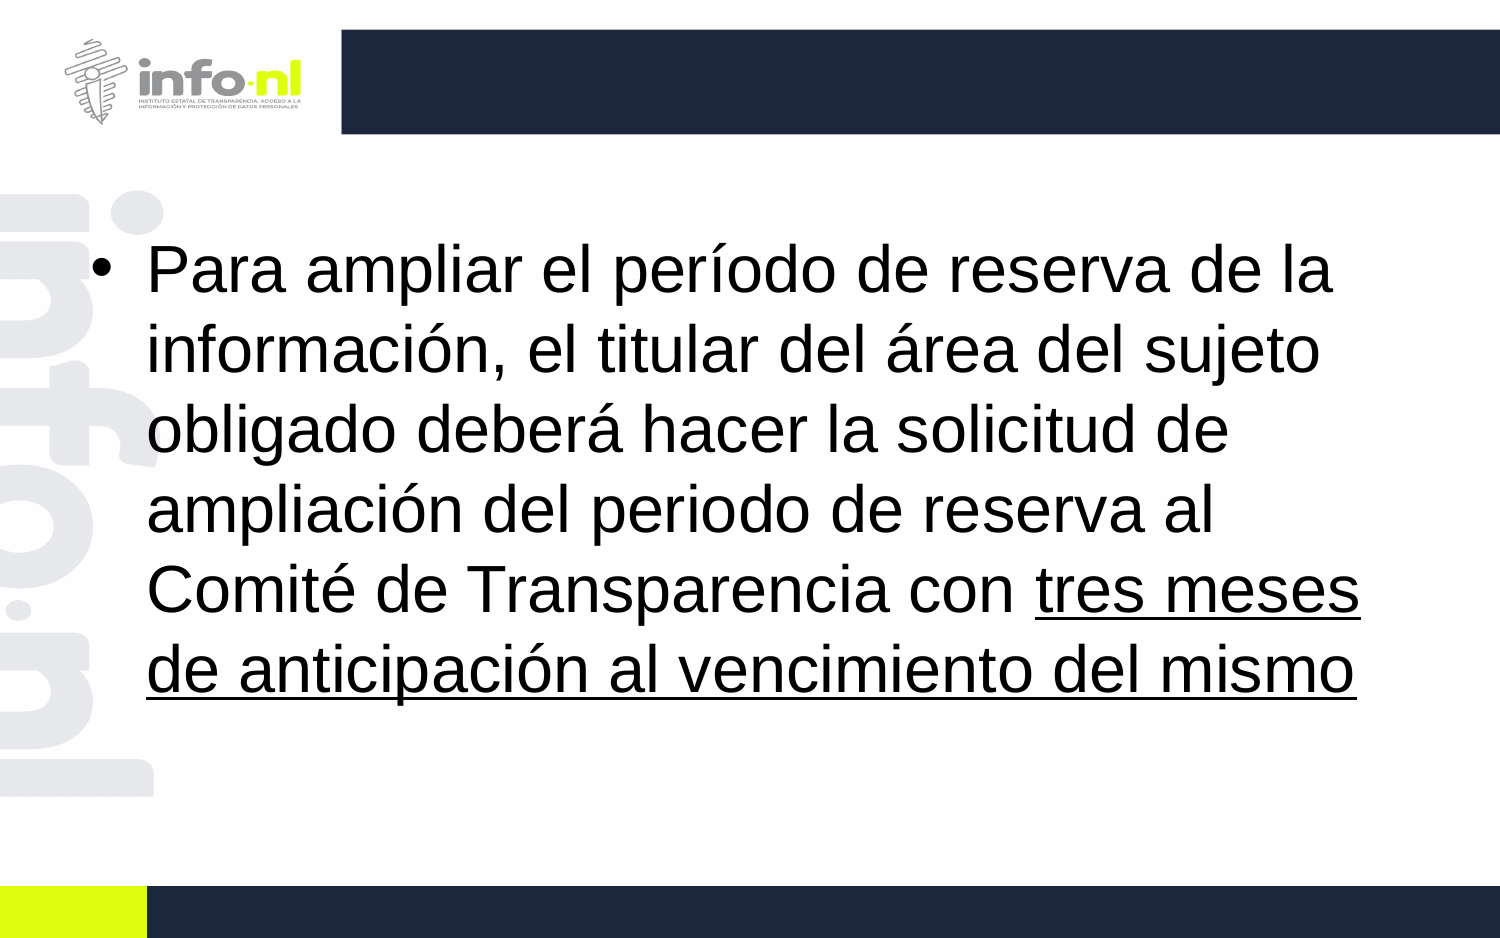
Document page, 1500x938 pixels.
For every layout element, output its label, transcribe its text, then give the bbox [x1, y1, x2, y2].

list Para ampliar el período de reserva de la información, el titular del área del sujeto obligado deberá hacer la solicitud de ampliación del periodo de reserva al Comité de Transparencia con tres meses de anticipación al vencimiento del mismo [75, 218, 1425, 838]
picture [0, 0, 1500, 938]
